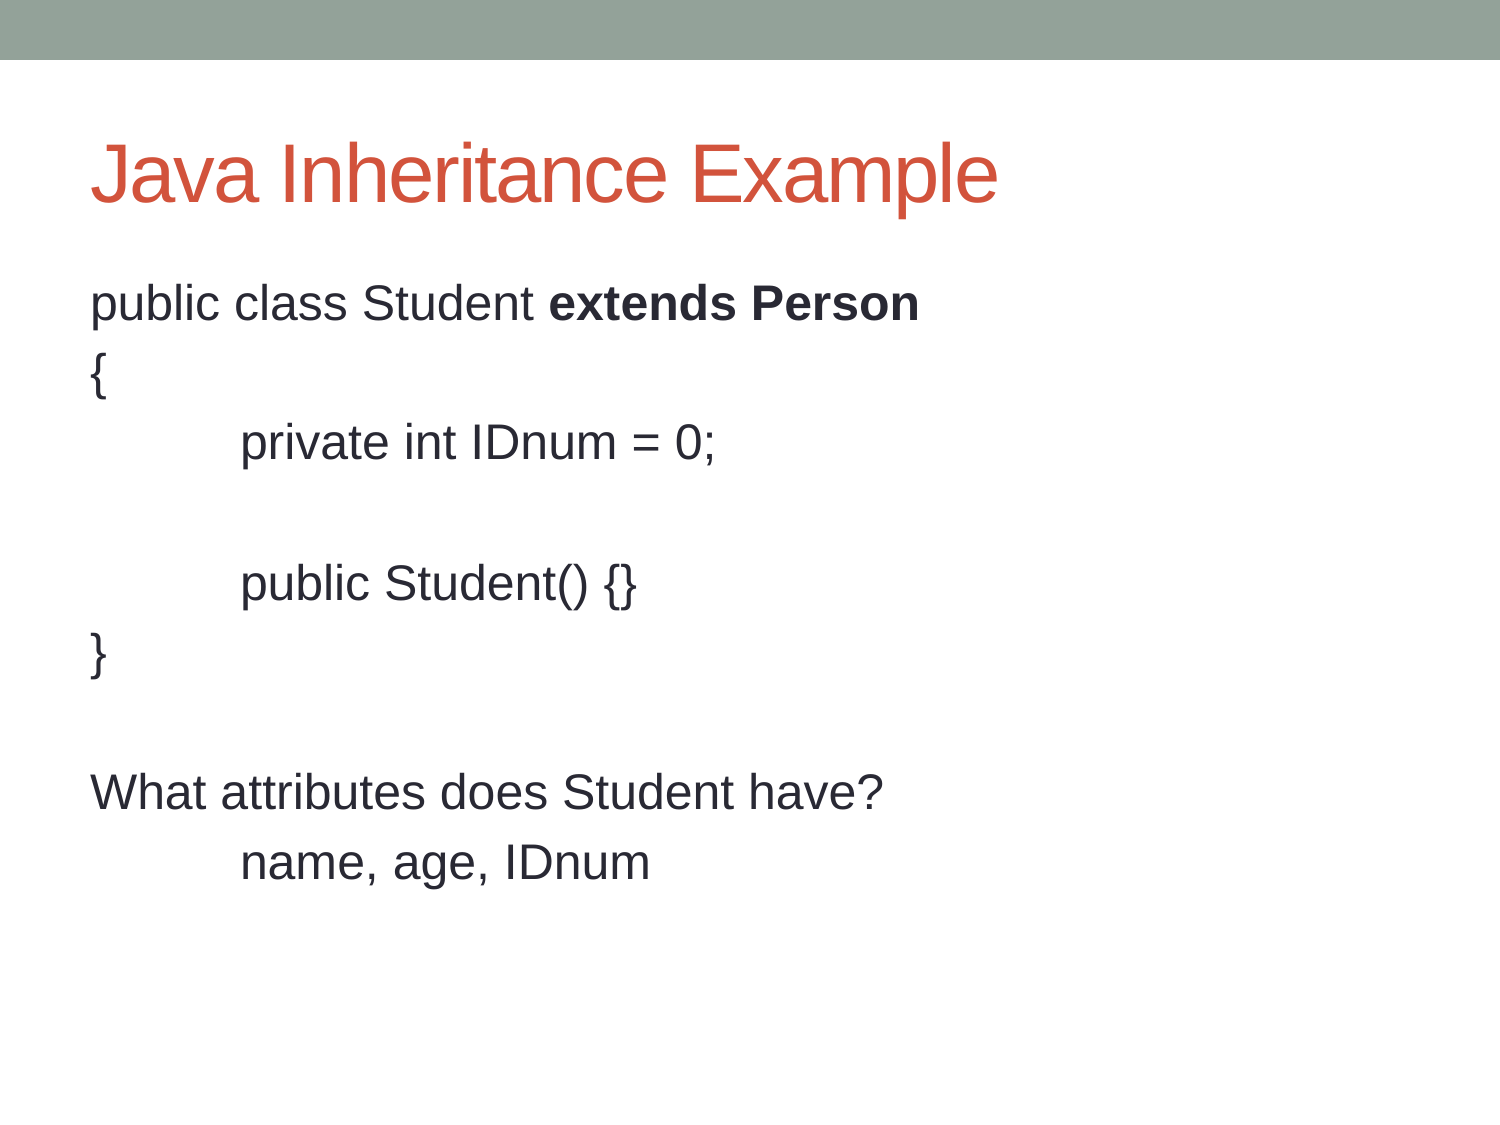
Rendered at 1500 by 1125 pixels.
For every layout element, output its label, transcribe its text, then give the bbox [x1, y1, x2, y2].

list public class Student extends Person { private int IDnum = 0; public Student() {} } What attributes does Student have? name, age, IDnum [75, 262, 1425, 1063]
title Java Inheritance Example [75, 87, 1425, 250]
